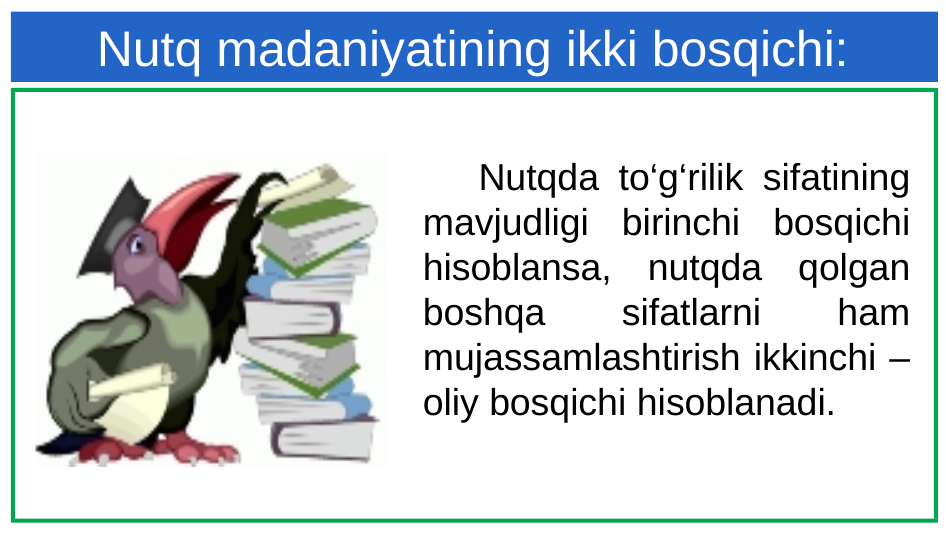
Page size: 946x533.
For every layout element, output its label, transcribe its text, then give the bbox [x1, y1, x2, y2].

list Nutqda to‘g‘rilik sifatining mavjudligi birinchi bosqichi hisoblansa, nutqda qolgan boshqa sifatlarni ham mujassamlashtirish ikkinchi – oliy bosqichi hisoblanadi. [422, 153, 911, 427]
title Nutq madaniyatining ikki bosqichi: [22, 16, 923, 77]
picture [35, 153, 386, 467]
